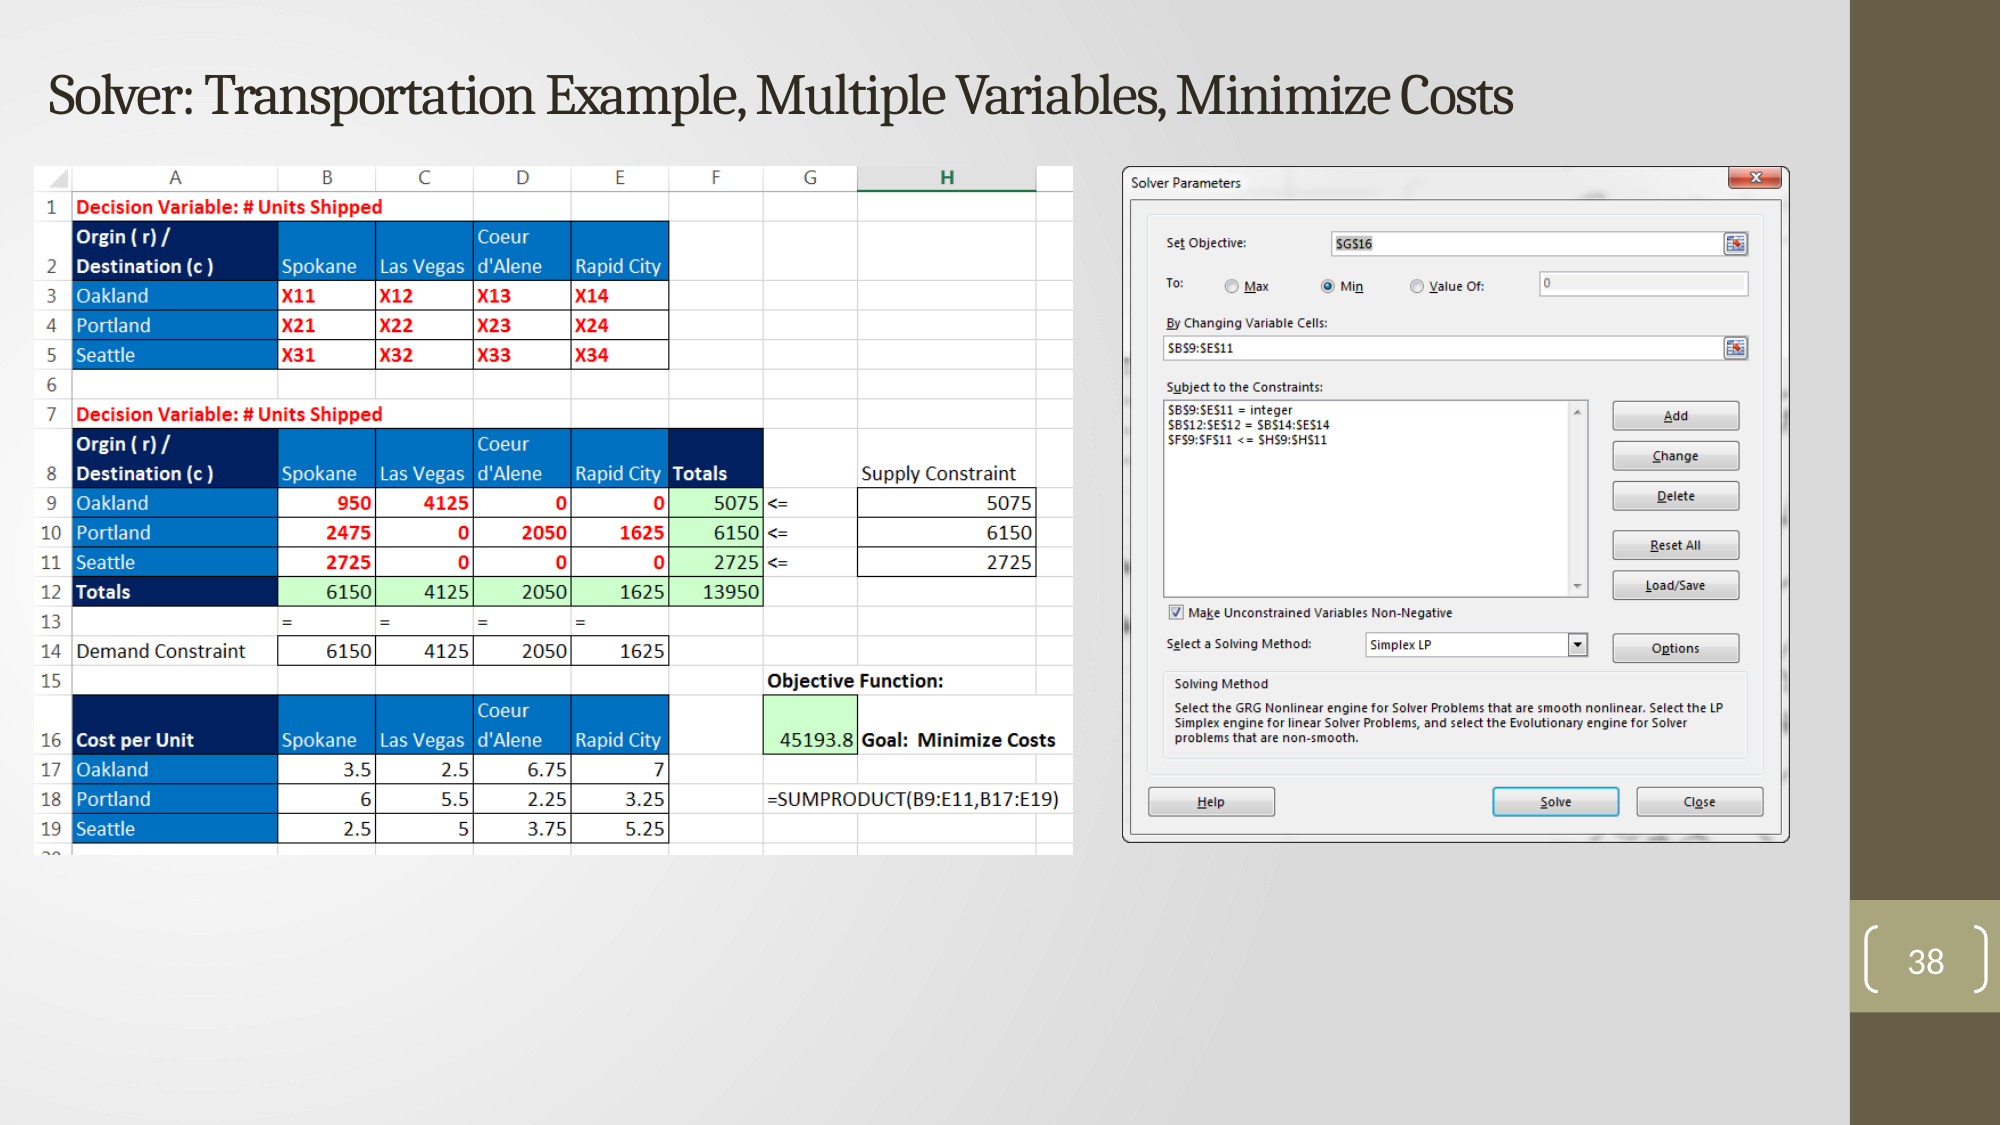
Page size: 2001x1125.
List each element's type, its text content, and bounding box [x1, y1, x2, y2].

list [1121, 166, 1791, 844]
title Solver: Transportation Example, Multiple Variables, Minimize Costs [34, 45, 1809, 138]
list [34, 166, 1074, 855]
slide_number 38 [1864, 925, 1988, 994]
